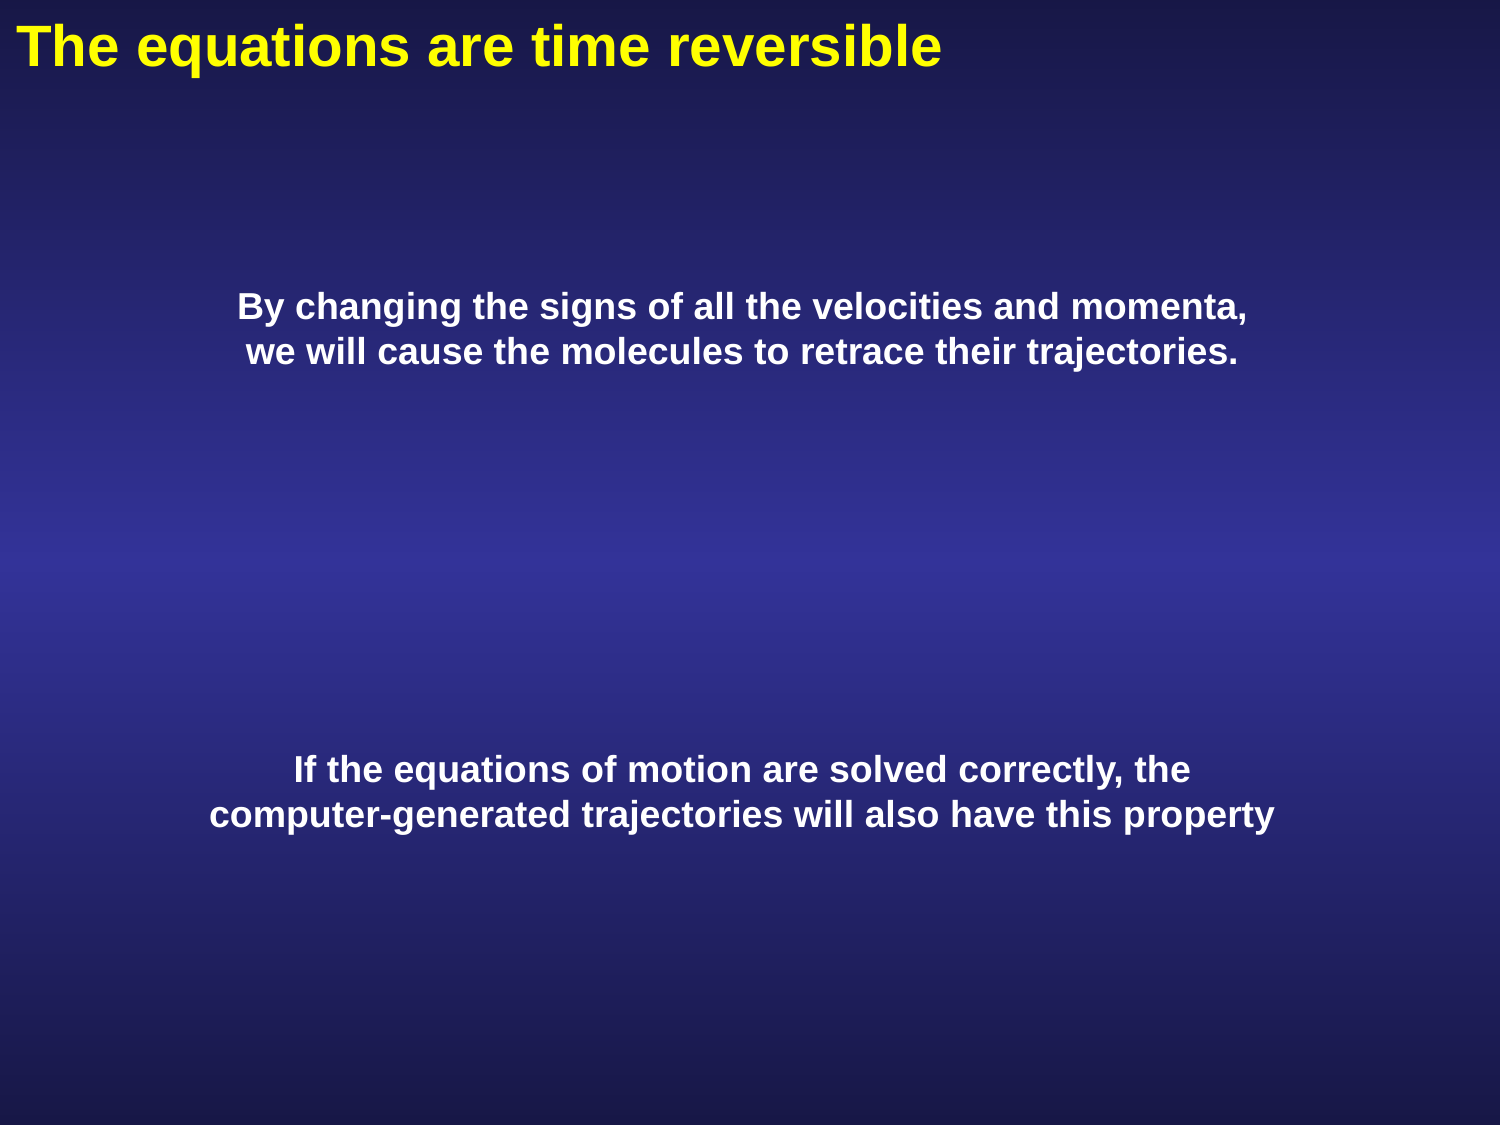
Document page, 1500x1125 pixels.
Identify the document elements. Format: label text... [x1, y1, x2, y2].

text_box If the equations of motion are solved correctly, the computer-generated trajectories will also have this property [186, 737, 1299, 843]
text_box The equations are time reversible [0, 0, 1150, 87]
text_box By changing the signs of all the velocities and momenta, we will cause the molecules to retrace their trajectories. [201, 274, 1284, 380]
